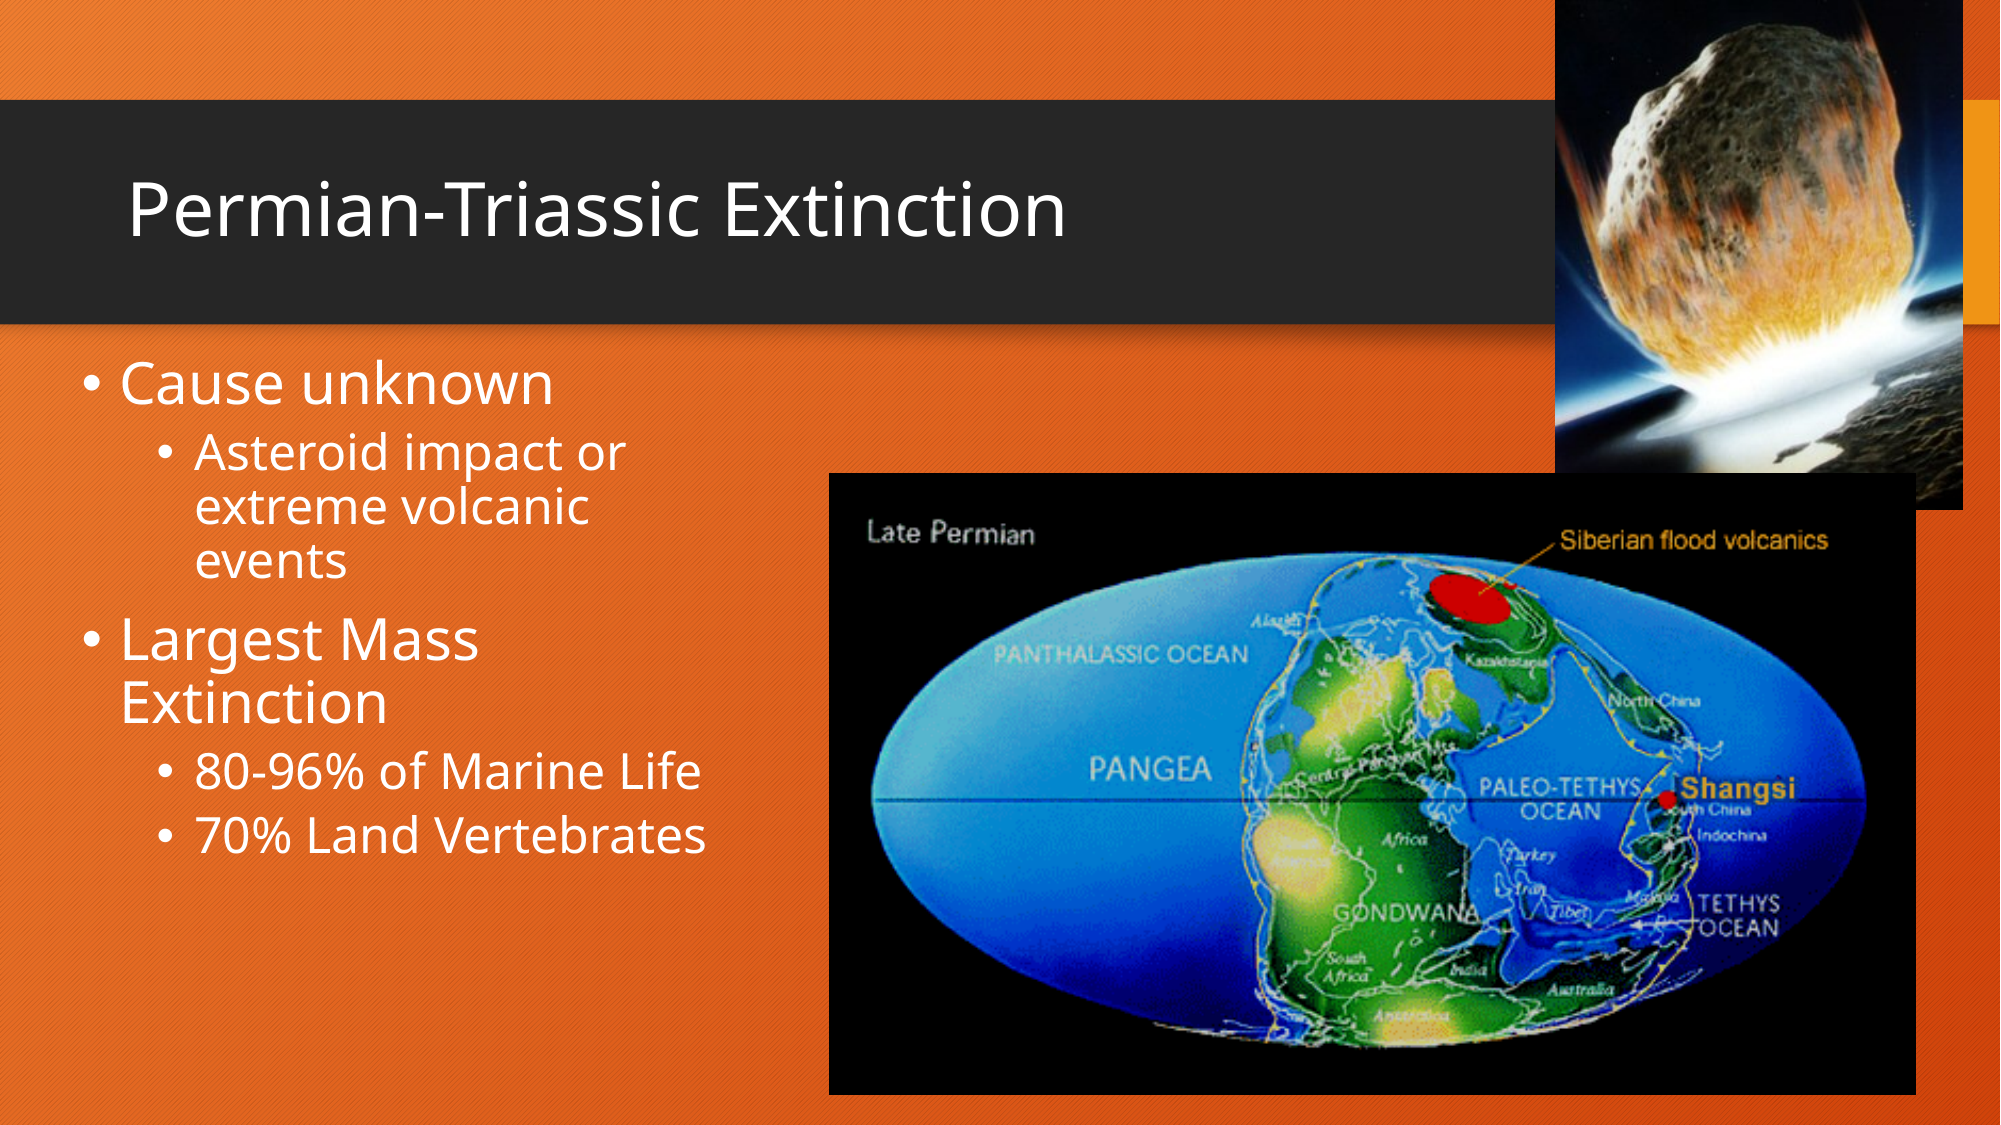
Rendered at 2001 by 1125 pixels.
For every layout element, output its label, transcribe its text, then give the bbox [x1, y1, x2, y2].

picture [0, 0, 2000, 1096]
title Permian-Triassic Extinction [111, 123, 1555, 301]
list Cause unknown Asteroid impact or extreme volcanic events Largest Mass Extinction 80-96% of Marine Life 70% Land Vertebrates [66, 346, 733, 938]
